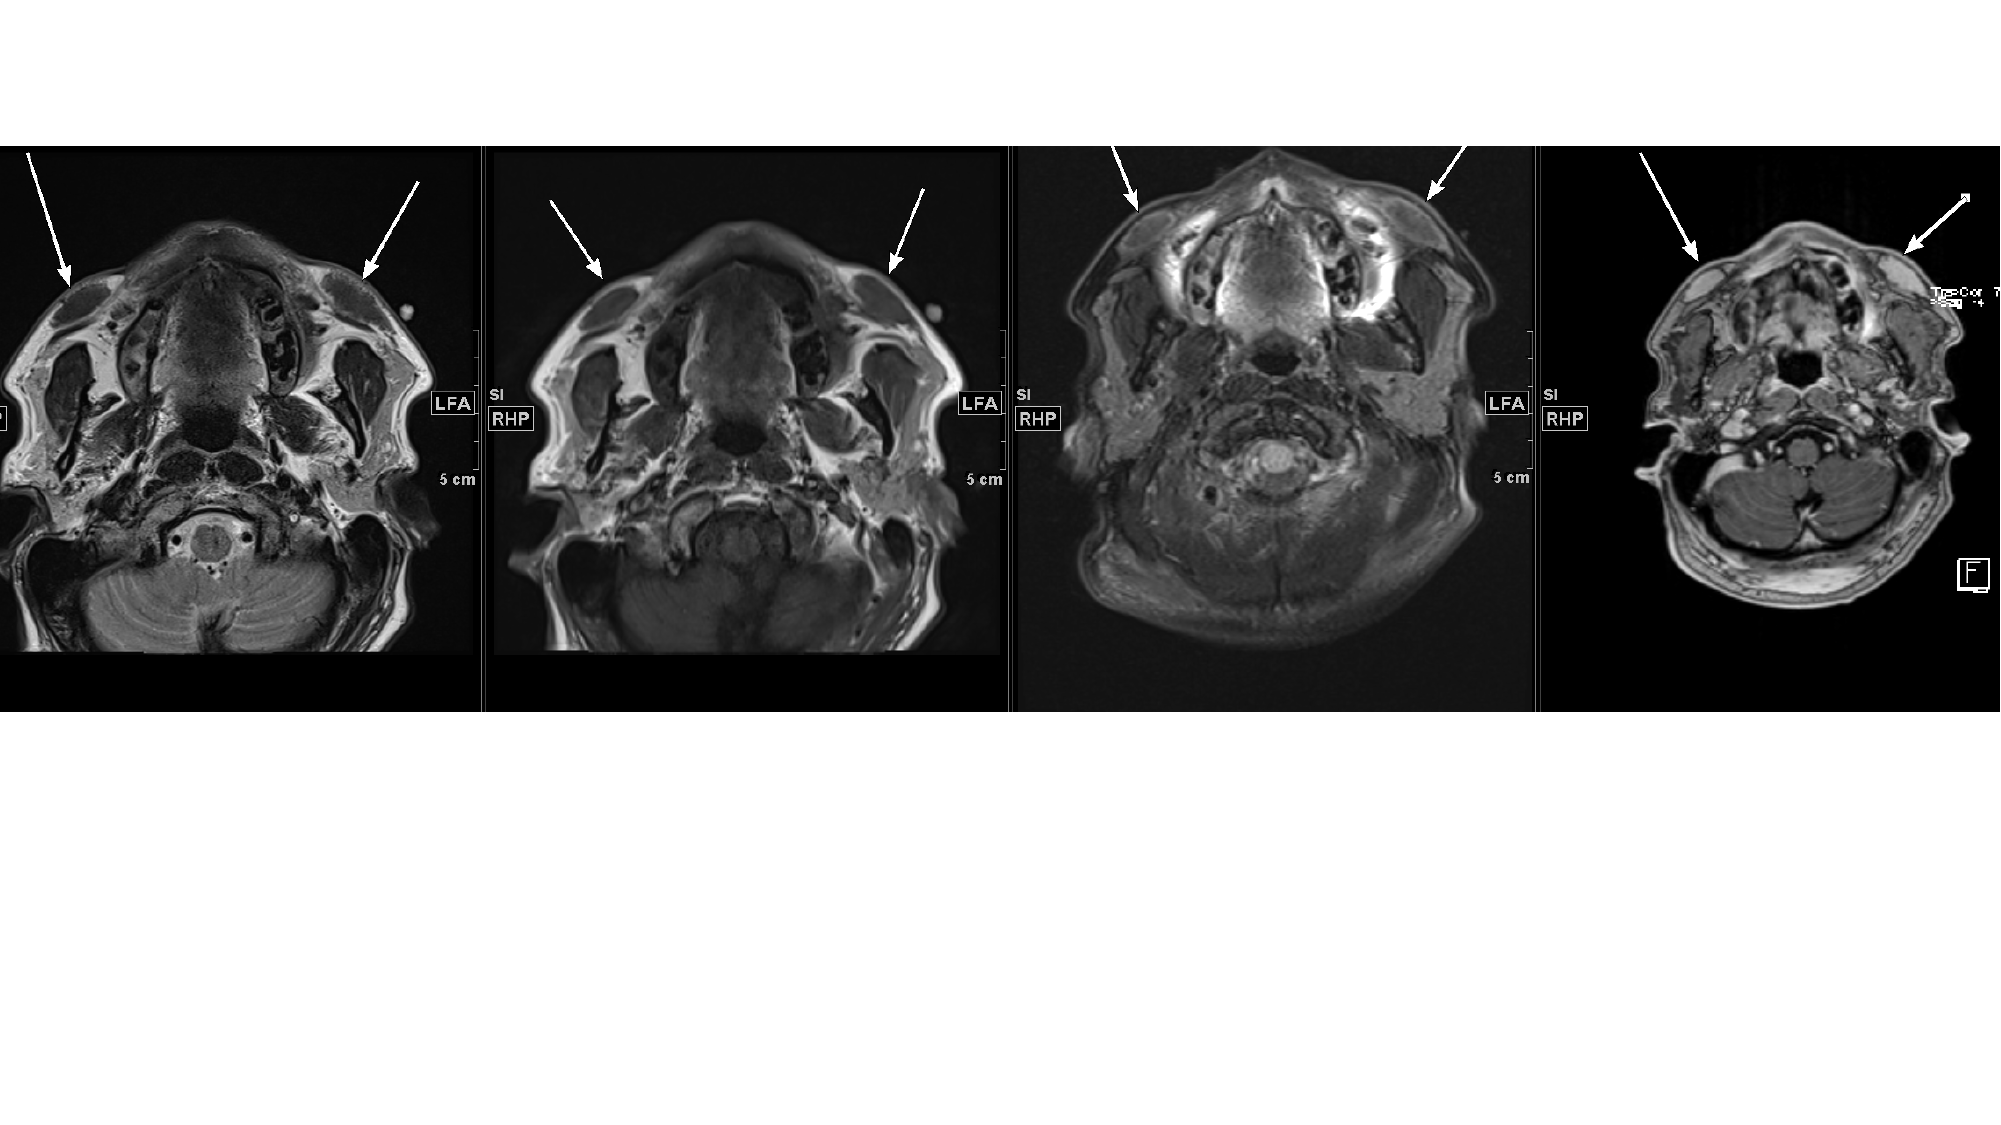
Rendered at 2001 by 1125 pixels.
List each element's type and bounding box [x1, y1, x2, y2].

picture [0, 146, 2000, 712]
